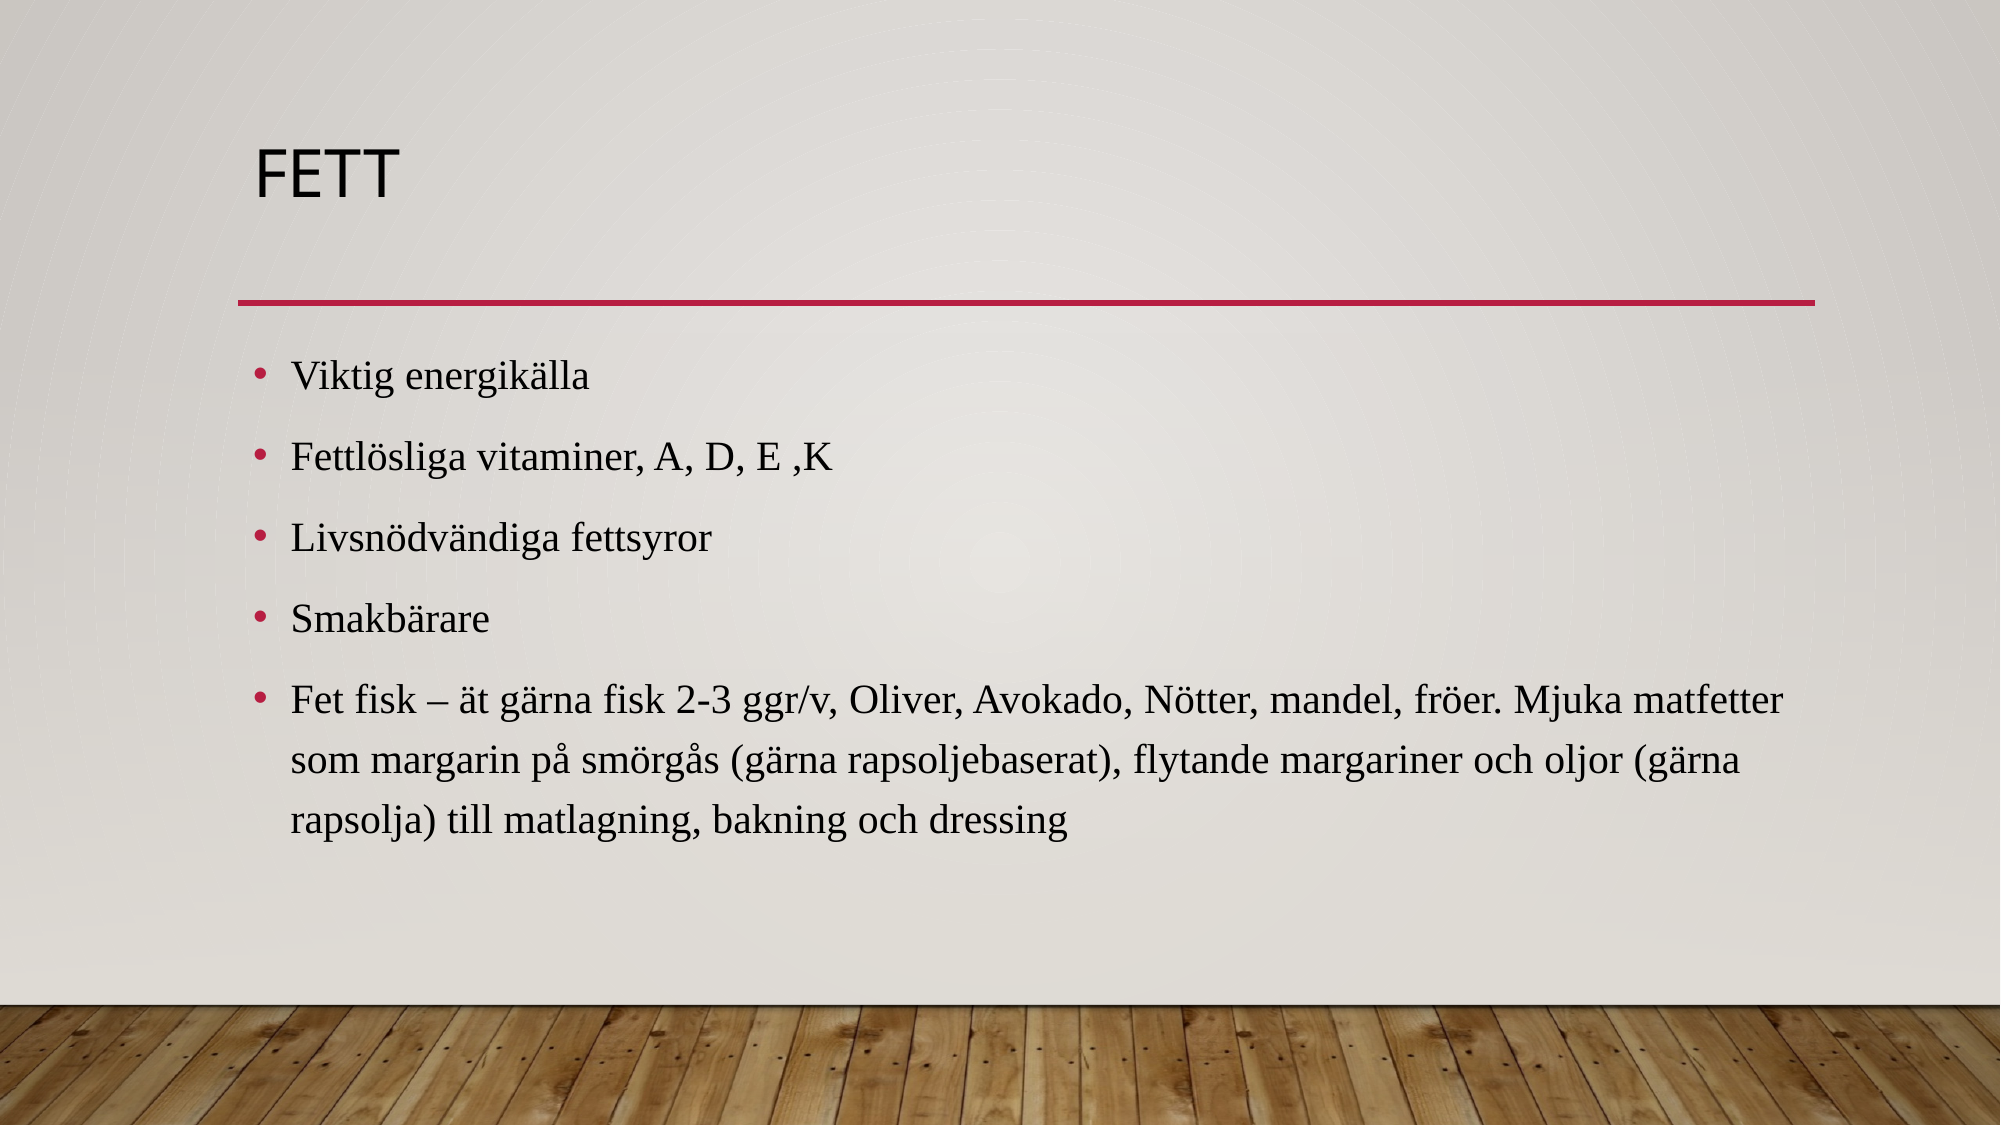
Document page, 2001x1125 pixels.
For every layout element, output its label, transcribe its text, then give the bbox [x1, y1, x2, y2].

title Fett [238, 131, 1814, 305]
list Viktig energikälla Fettlösliga vitaminer, A, D, E ,K Livsnödvändiga fettsyror Smakbärare Fet fisk – ät gärna fisk 2-3 ggr/v, Oliver, Avokado, Nötter, mandel, fröer. Mjuka matfetter som margarin på smörgås (gärna rapsoljebaserat), flytande margariner och oljor (gärna rapsolja) till matlagning, bakning och dressing [238, 330, 1814, 897]
picture [0, 1005, 2000, 1125]
